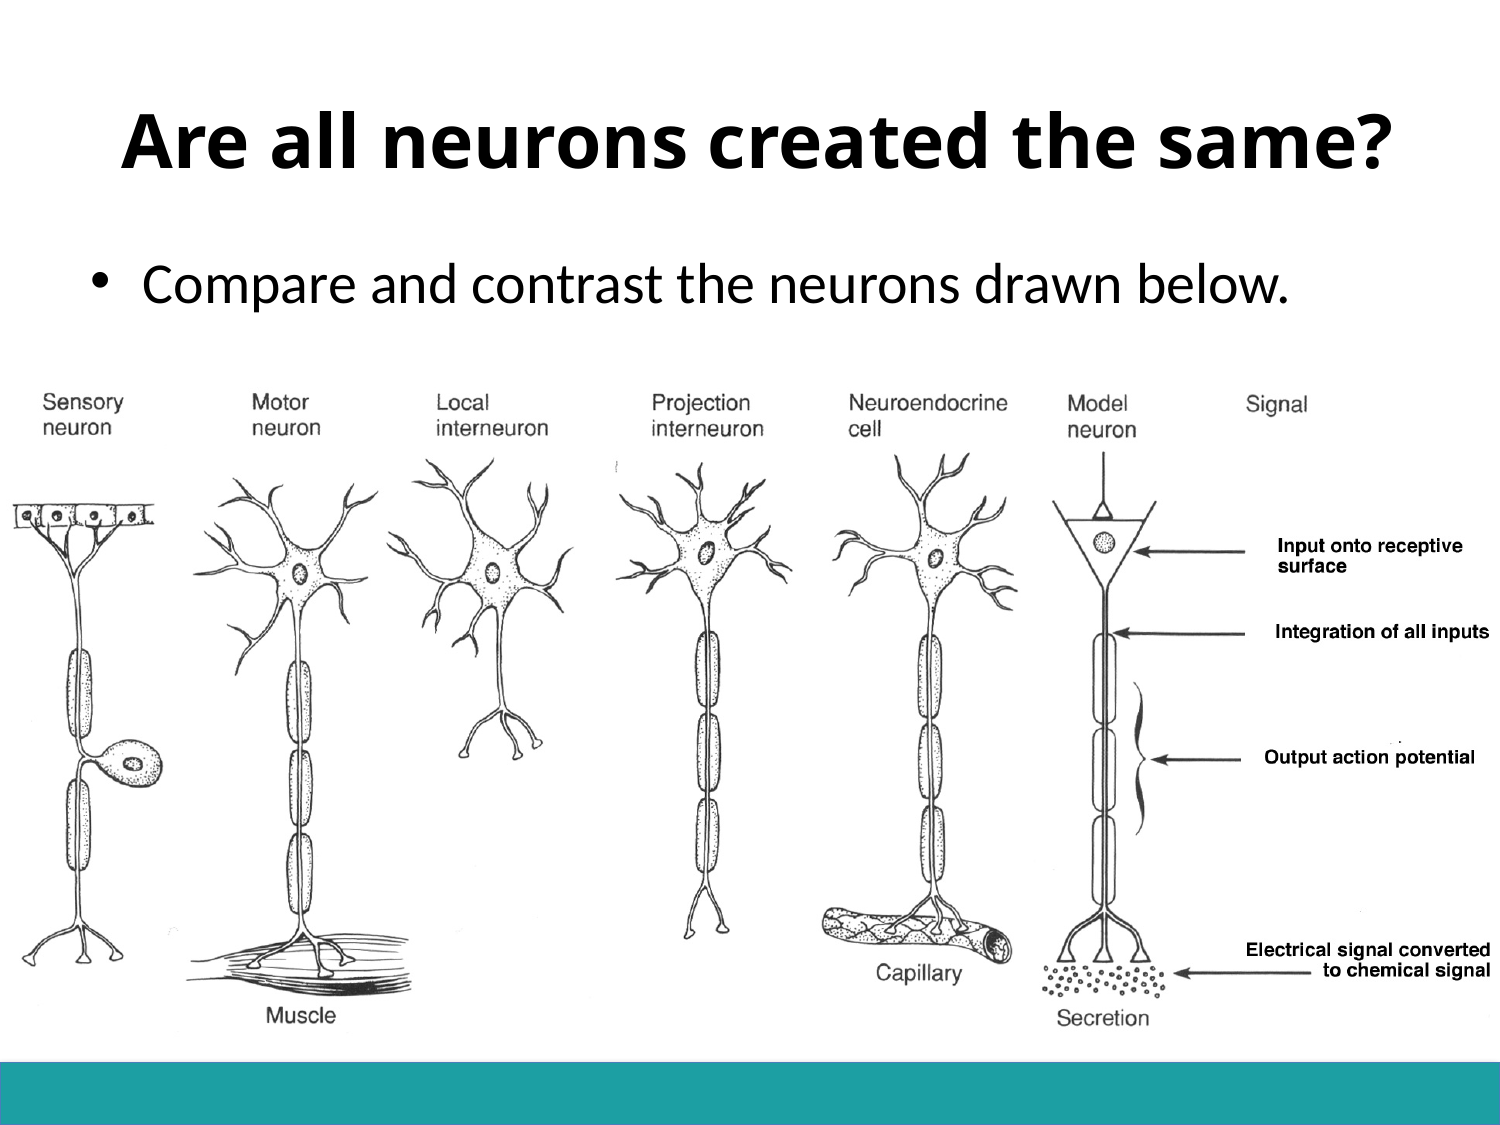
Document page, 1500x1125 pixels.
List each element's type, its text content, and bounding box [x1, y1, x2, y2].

picture [0, 387, 1500, 1038]
list Compare and contrast the neurons drawn below. [75, 237, 1425, 375]
title Are all neurons created the same? [37, 45, 1479, 233]
